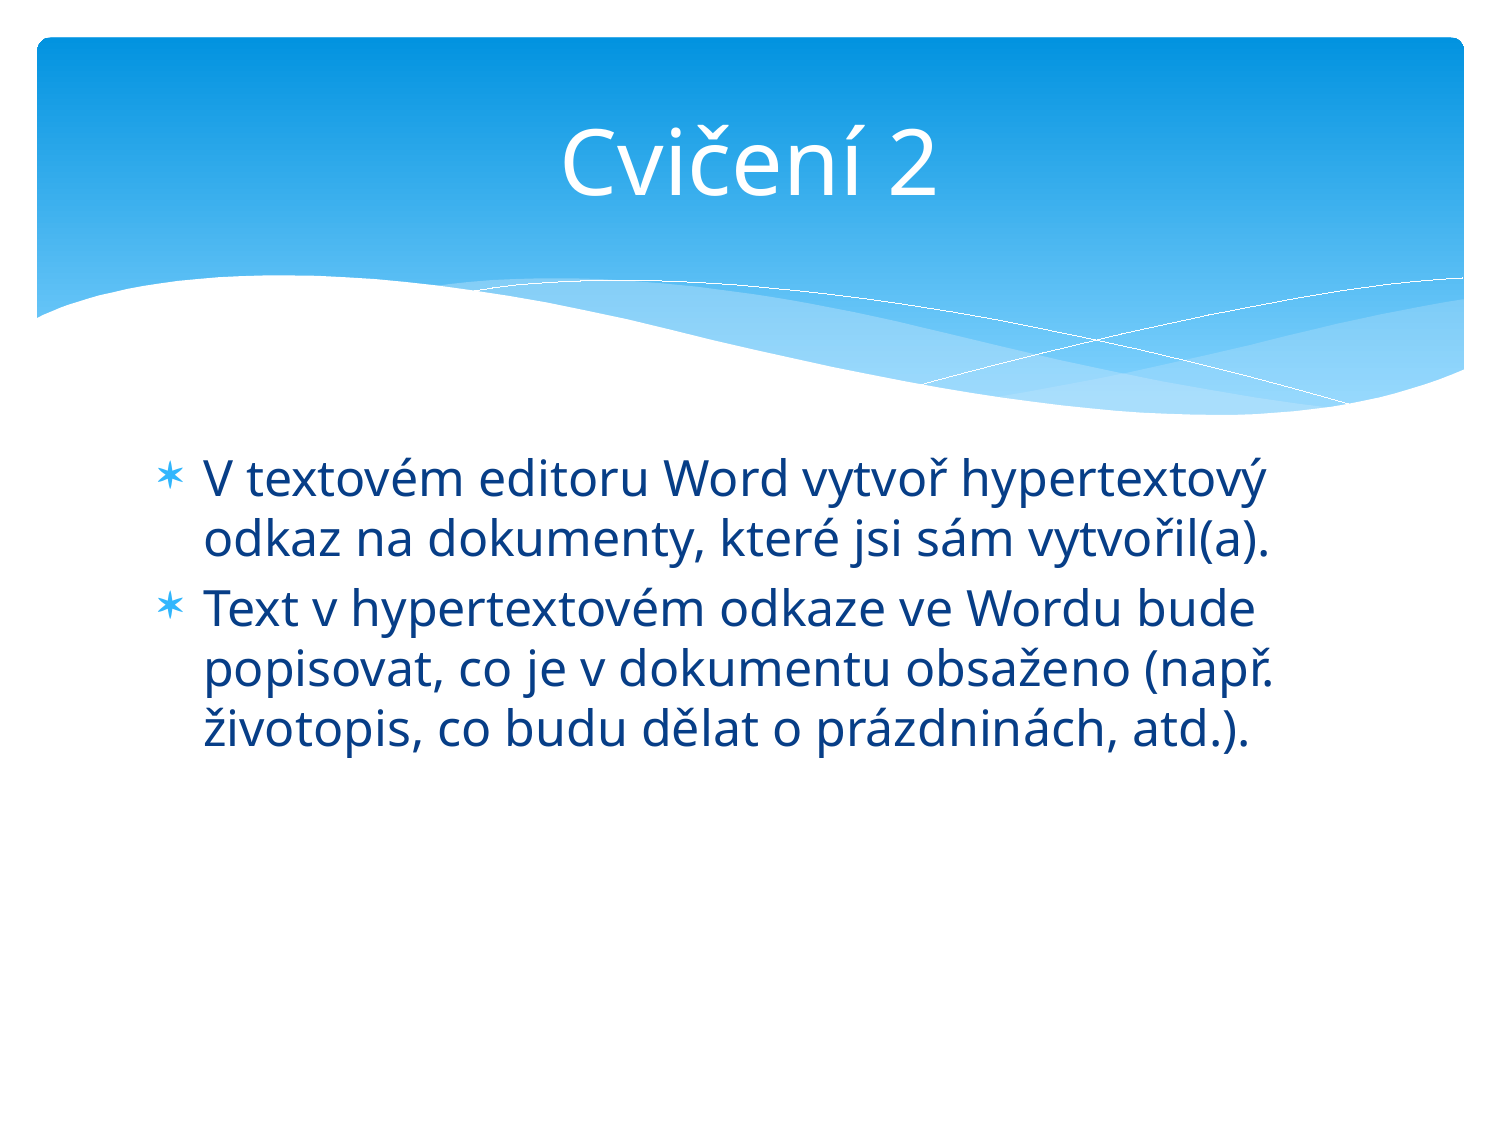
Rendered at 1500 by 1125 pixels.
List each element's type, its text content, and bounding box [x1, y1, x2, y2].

title Cvičení 2 [75, 55, 1425, 261]
list V textovém editoru Word vytvoř hypertextový odkaz na dokumenty, které jsi sám vytvořil(a). Text v hypertextovém odkaze ve Wordu bude popisovat, co je v dokumentu obsaženo (např. životopis, co budu dělat o prázdninách, atd.). [143, 438, 1359, 1005]
